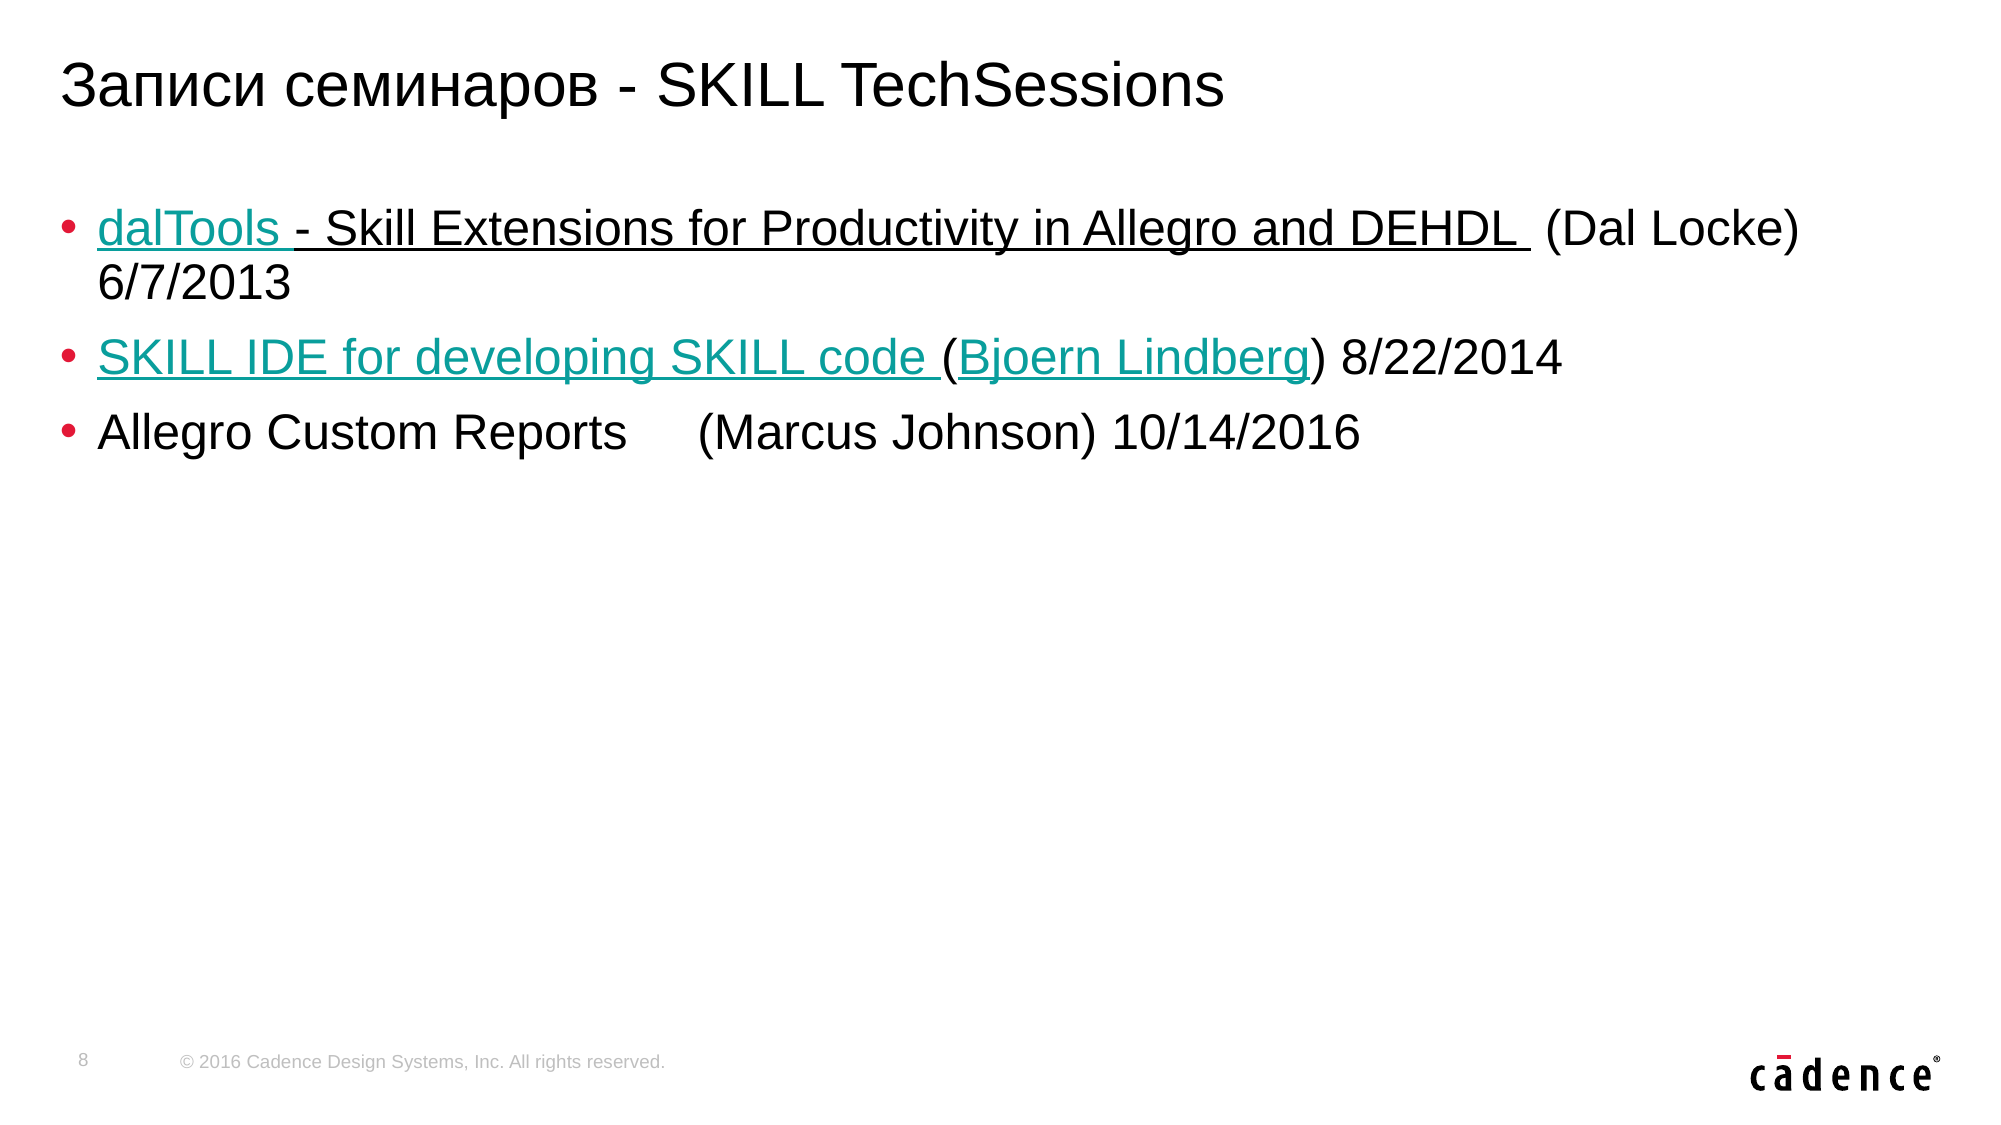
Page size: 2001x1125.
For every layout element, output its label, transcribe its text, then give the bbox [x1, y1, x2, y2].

list dalTools - Skill Extensions for Productivity in Allegro and DEHDL (Dal Locke) 6/7/2013 SKILL IDE for developing SKILL code (Bjoern Lindberg) 8/22/2014 Allegro Custom Reports (Marcus Johnson) 10/14/2016 [45, 195, 1950, 1035]
title Записи семинаров - SKILL TechSessions [45, 45, 1950, 195]
